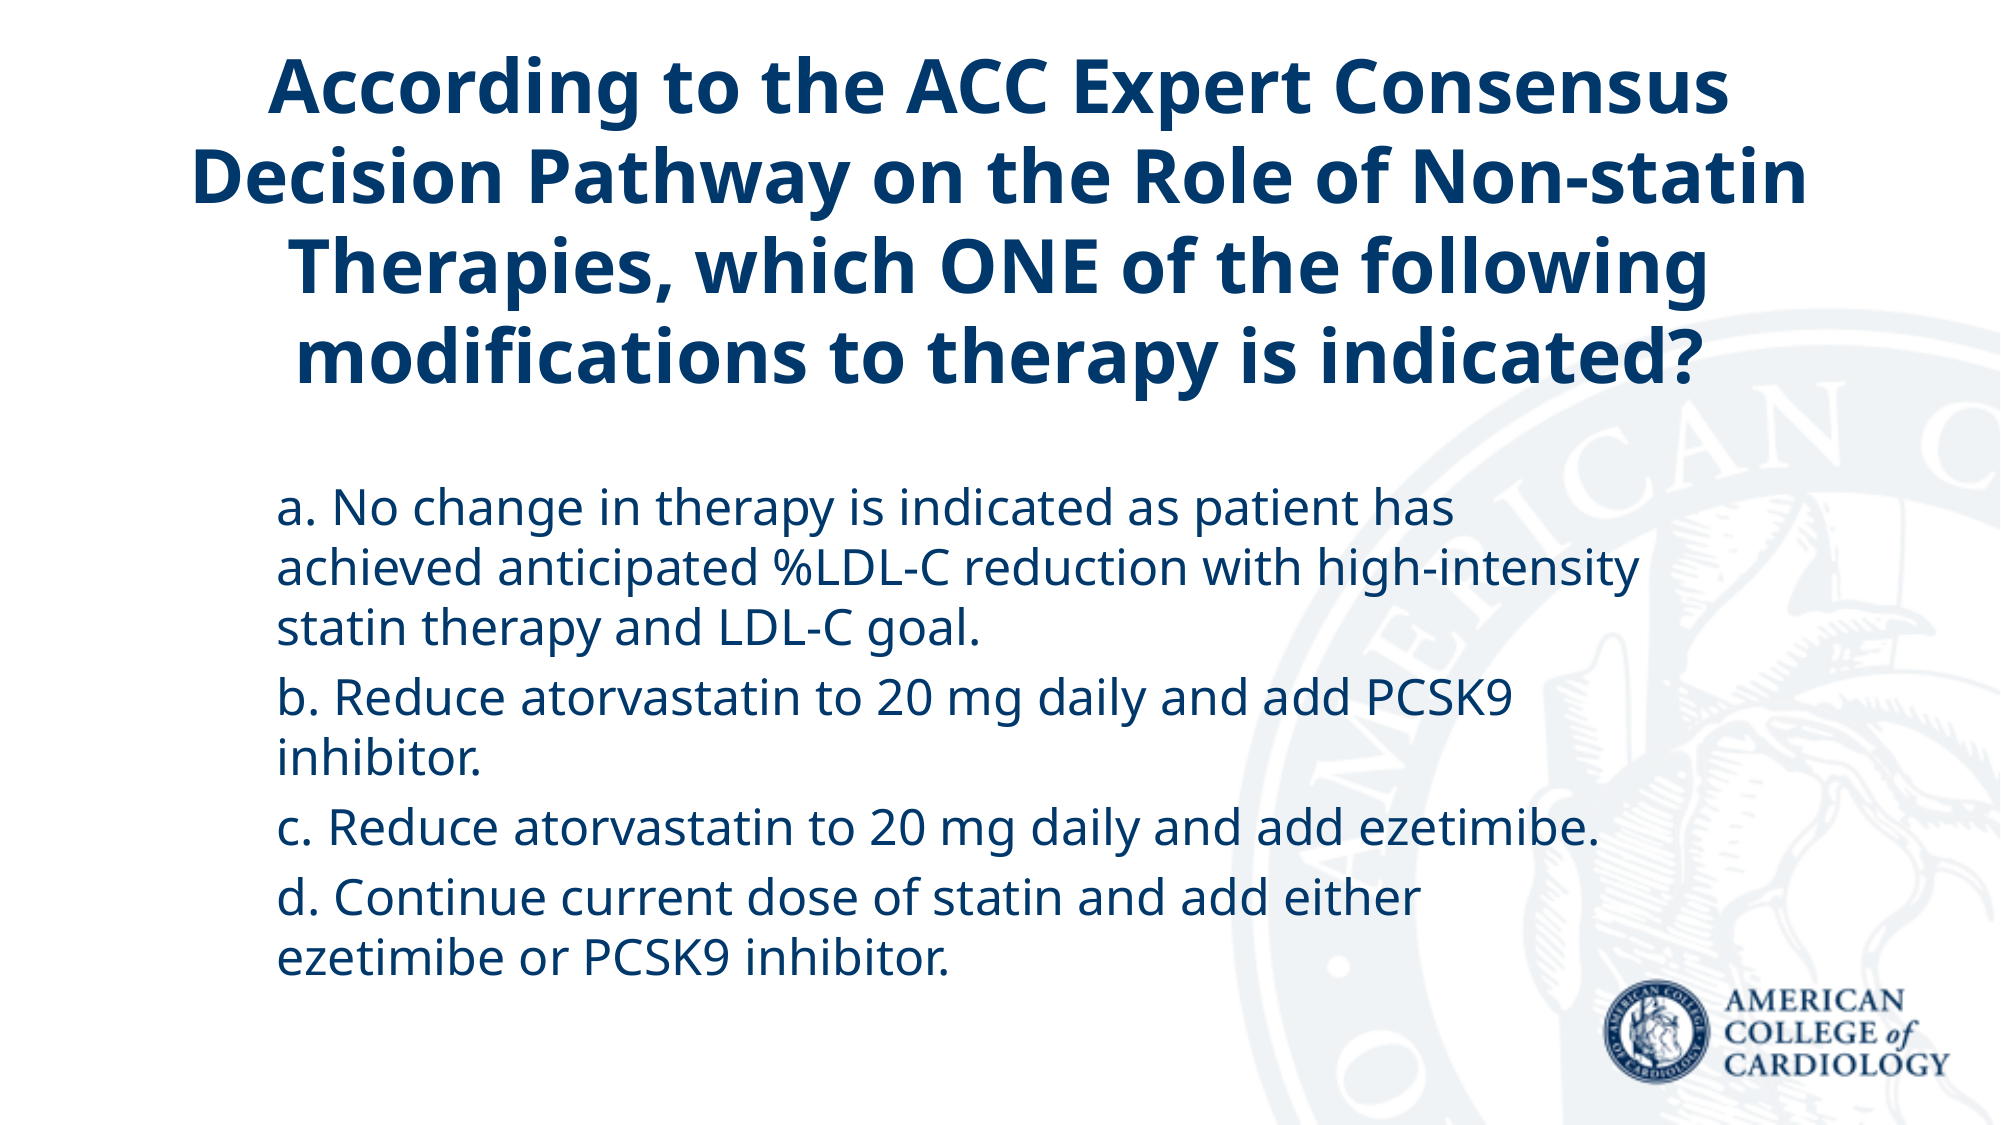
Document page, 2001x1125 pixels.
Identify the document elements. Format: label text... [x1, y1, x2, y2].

title According to the ACC Expert Consensus Decision Pathway on the Role of Non-statin Therapies, which ONE of the following modifications to therapy is indicated? [150, 133, 1850, 375]
picture [0, 0, 2001, 1125]
subtitle a. No change in therapy is indicated as patient has achieved anticipated %LDL-C reduction with high-intensity statin therapy and LDL-C goal. b. Reduce atorvastatin to 20 mg daily and add PCSK9 inhibitor. c. Reduce atorvastatin to 20 mg daily and add ezetimibe. d. Continue current dose of statin and add either ezetimibe or PCSK9 inhibitor. [261, 468, 1662, 756]
